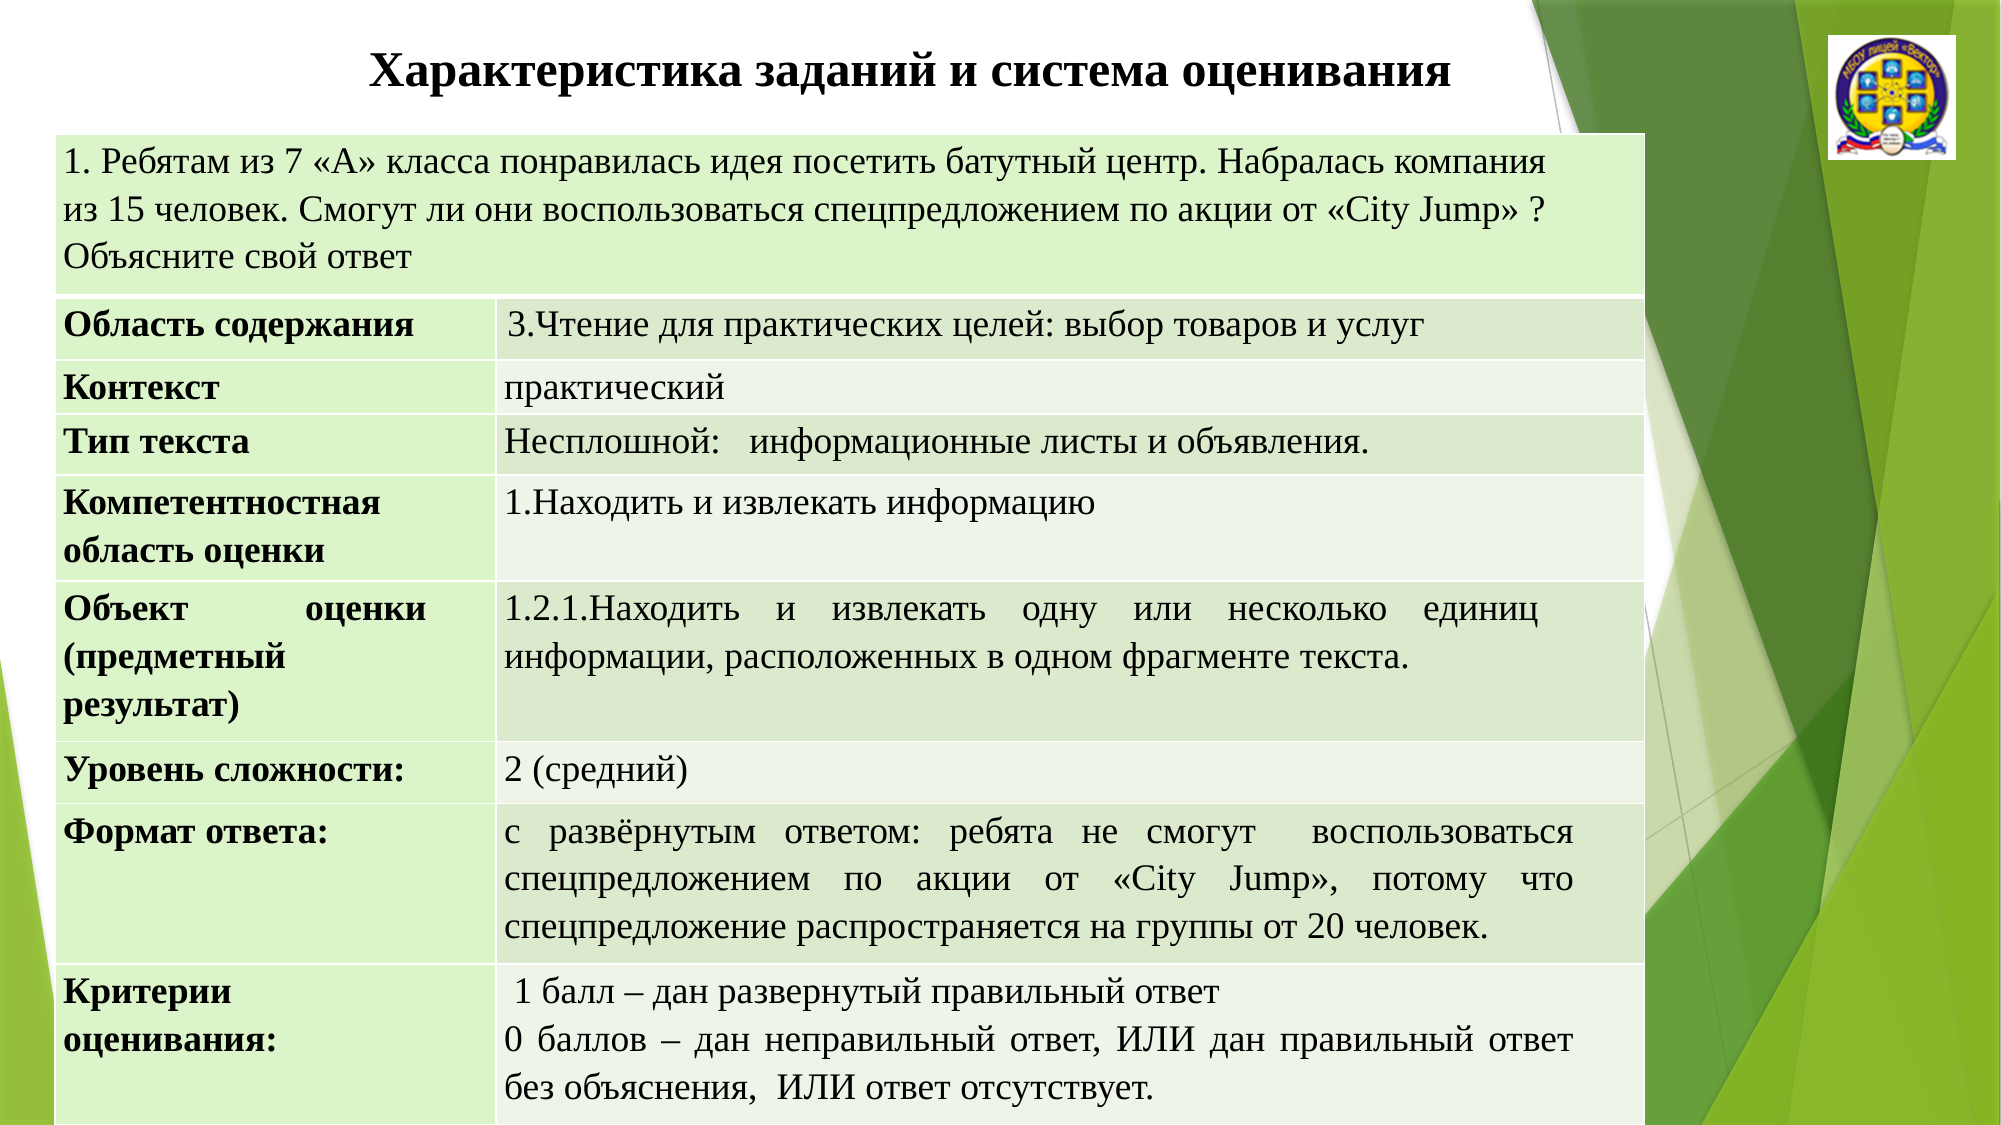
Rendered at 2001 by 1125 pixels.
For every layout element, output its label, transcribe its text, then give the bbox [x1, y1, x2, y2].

table_cell 1 балл – дан развернутый правильный ответ 0 баллов – дан неправильный ответ, ИЛИ дан правильный ответ без объяснения, ИЛИ ответ отсутствует. [497, 965, 1644, 1124]
table_cell с развёрнутым ответом: ребята не смогут воспользоваться спецпредложением по акции от «City Jump», потому что спецпредложение распространяется на группы от 20 человек. [497, 804, 1644, 963]
table_cell 2 (средний) [497, 742, 1644, 803]
picture [1827, 34, 1956, 160]
table_cell 1.2.1.Находить и извлекать одну или несколько единиц информации, расположенных в одном фрагменте текста. [497, 582, 1644, 741]
table_cell Несплошной: информационные листы и объявления. [497, 415, 1644, 474]
table_header 1. Ребятам из 7 «А» класса понравилась идея посетить батутный центр. Набралась компания из 15 человек. Смогут ли они воспользоваться спецпредложением по акции от «City Jump» ? Объясните свой ответ [56, 135, 1644, 294]
table_cell Контекст [56, 361, 495, 413]
table_cell практический [497, 361, 1644, 413]
title Характеристика заданий и система оценивания [103, 28, 1568, 108]
table_cell 1.Находить и извлекать информацию [497, 476, 1644, 580]
table_cell Область содержания [56, 299, 495, 359]
table_cell 3.Чтение для практических целей: выбор товаров и услуг [497, 299, 1644, 359]
table_cell Тип текста [56, 415, 495, 474]
table_cell Компетентностная область оценки [56, 476, 495, 580]
table_cell Критерии оценивания: [56, 965, 495, 1124]
table_cell Формат ответа: [56, 804, 495, 963]
table_cell Объект оценки (предметный результат) [56, 582, 495, 741]
table_cell Уровень сложности: [56, 742, 495, 803]
